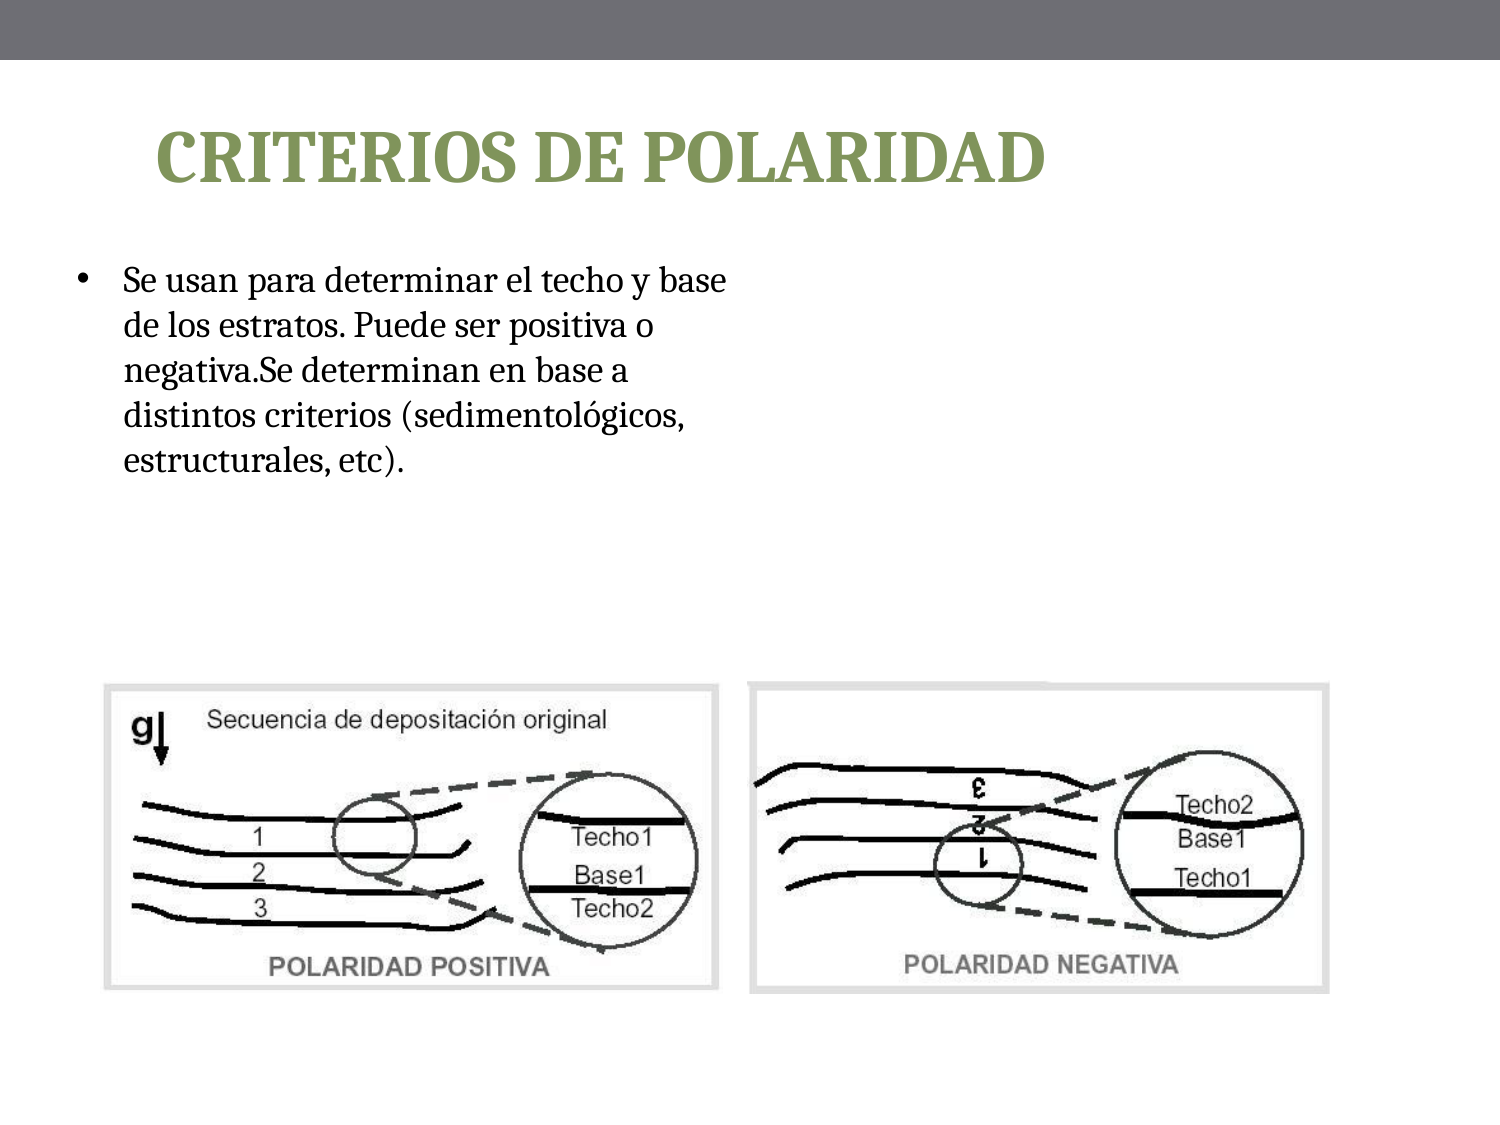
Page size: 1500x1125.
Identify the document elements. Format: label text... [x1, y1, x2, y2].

picture [747, 680, 1331, 995]
title CRITERIOS DE POLARIDAD [156, 107, 1344, 199]
list Se usan para determinar el techo y base de los estratos. Puede ser positiva o negativa.Se determinan en base a distintos criterios (sedimentológicos, estructurales, etc). [76, 255, 730, 574]
picture [100, 680, 723, 995]
